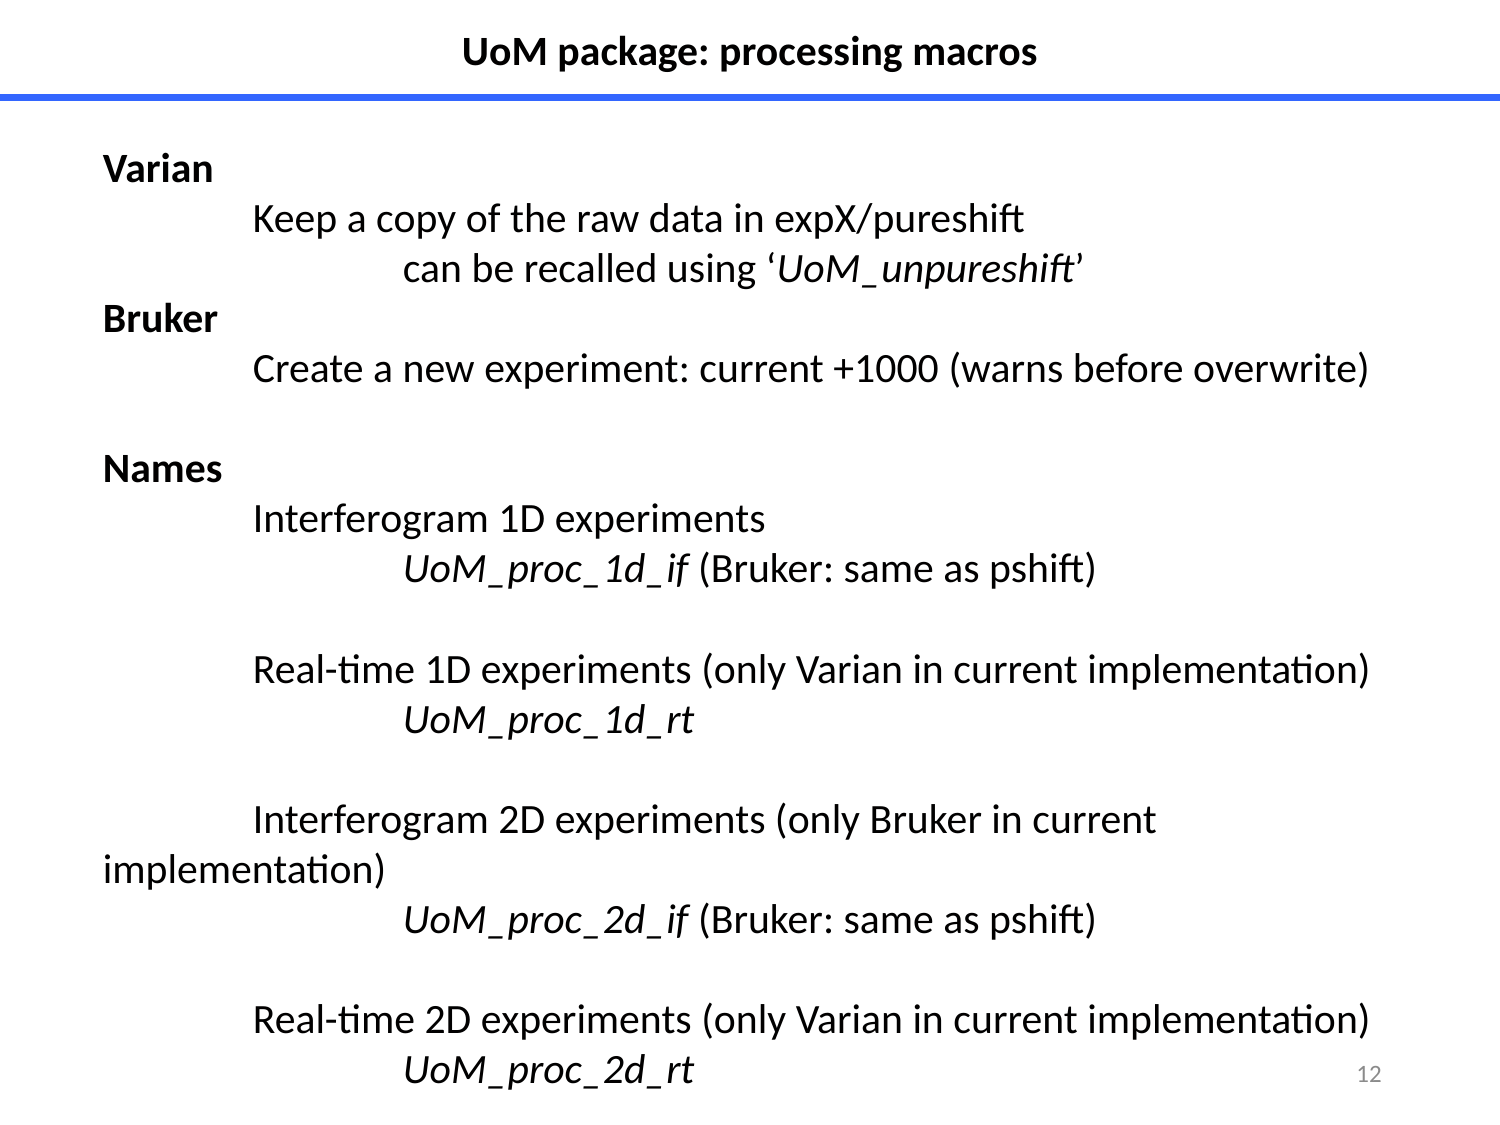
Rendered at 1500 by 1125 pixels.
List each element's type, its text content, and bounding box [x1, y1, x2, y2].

slide_number 12 [1059, 1042, 1397, 1103]
text_box Varian Keep a copy of the raw data in expX/pureshift can be recalled using ‘UoM_unpureshift’ Bruker Create a new experiment: current +1000 (warns before overwrite) Names Interferogram 1D experiments UoM_proc_1d_if (Bruker: same as pshift) Real-time 1D experiments (only Varian in current implementation) UoM_proc_1d_rt Interferogram 2D experiments (only Bruker in current implementation) UoM_proc_2d_if (Bruker: same as pshift) Real-time 2D experiments (only Varian in current implementation) UoM_proc_2d_rt [88, 133, 1430, 1099]
text_box UoM package: processing macros [0, 15, 1500, 81]
